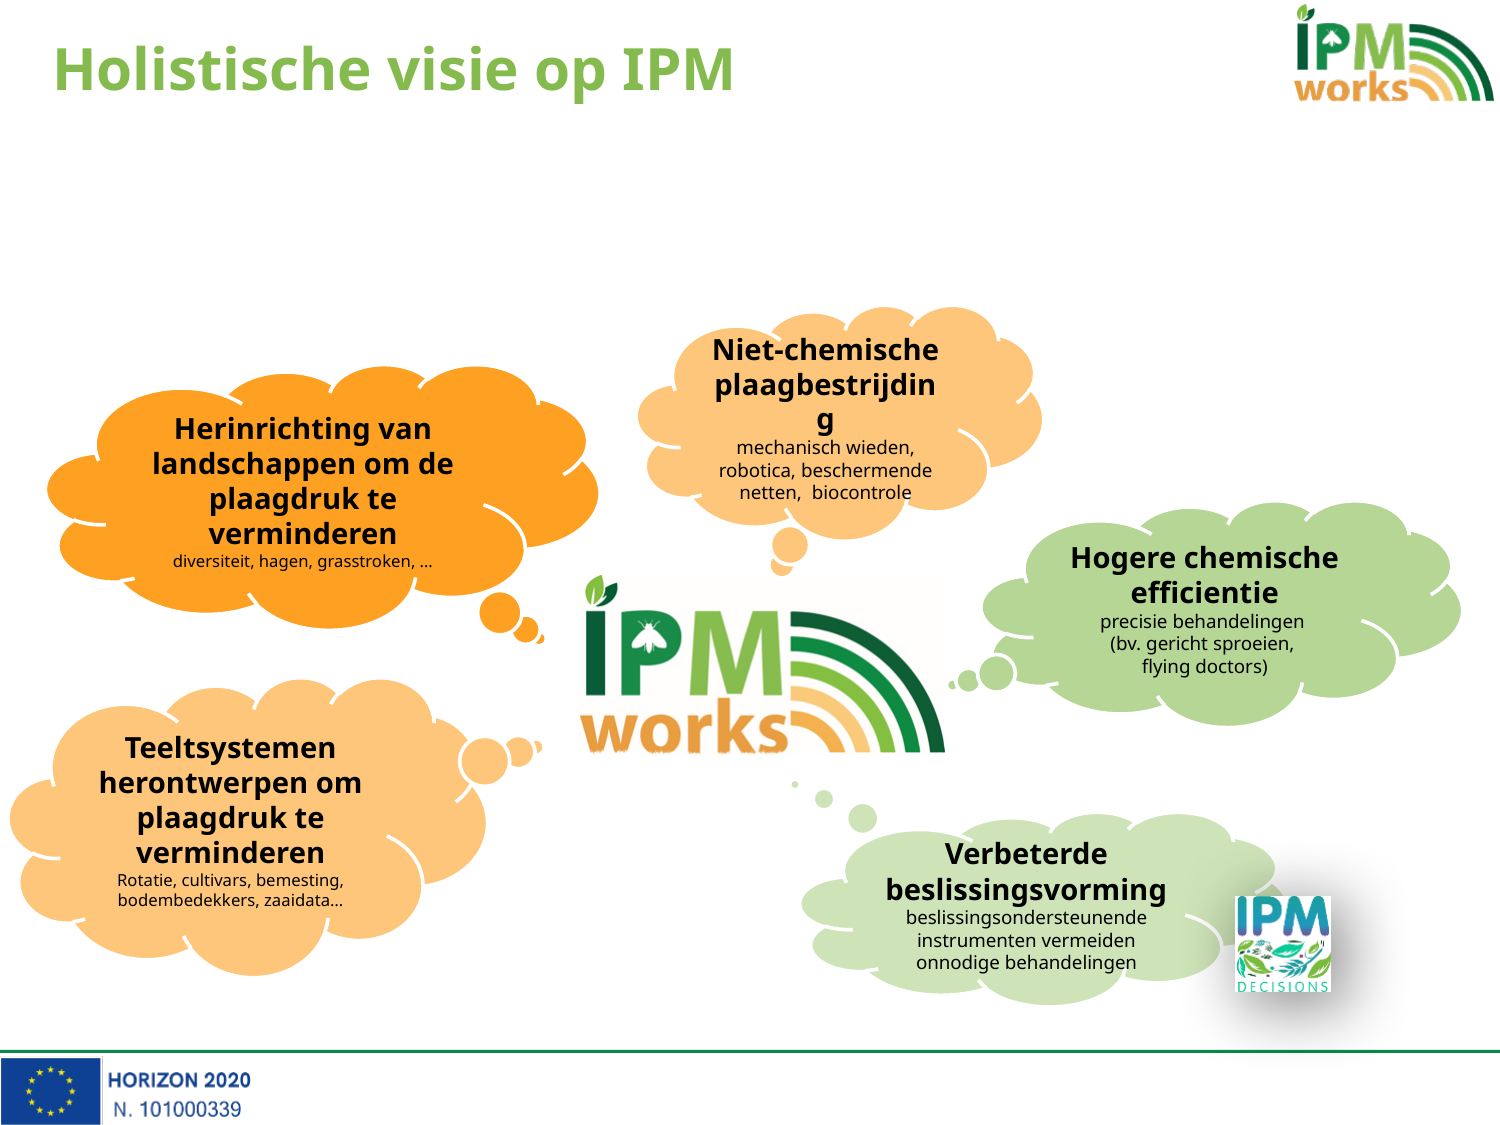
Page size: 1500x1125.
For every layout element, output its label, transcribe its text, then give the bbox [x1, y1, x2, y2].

picture [575, 575, 946, 755]
text_box Verbeterde beslissingsvorming beslissingsondersteunende instrumenten vermeiden onnodige behandelingen [797, 800, 1276, 1009]
text_box Teeltsystemen herontwerpen om plaagdruk te verminderen Rotatie, cultivars, bemesting, bodembedekkers, zaaidata… [6, 675, 547, 980]
text_box Hogere chemische efficientie precisie behandelingen (bv. gericht sproeien, flying doctors) [951, 498, 1465, 730]
picture [0, 1053, 256, 1125]
title Holistische visie op IPM [37, 24, 1463, 150]
picture [1235, 896, 1331, 992]
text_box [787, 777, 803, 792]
text_box Herinrichting van landschappen om de plaagdruk te verminderen diversiteit, hagen, grasstroken, … [43, 362, 603, 648]
text_box Niet-chemische plaagbestrijding mechanisch wieden, robotica, beschermende netten, biocontrole [634, 303, 1046, 573]
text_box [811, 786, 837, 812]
picture [1293, 4, 1494, 102]
